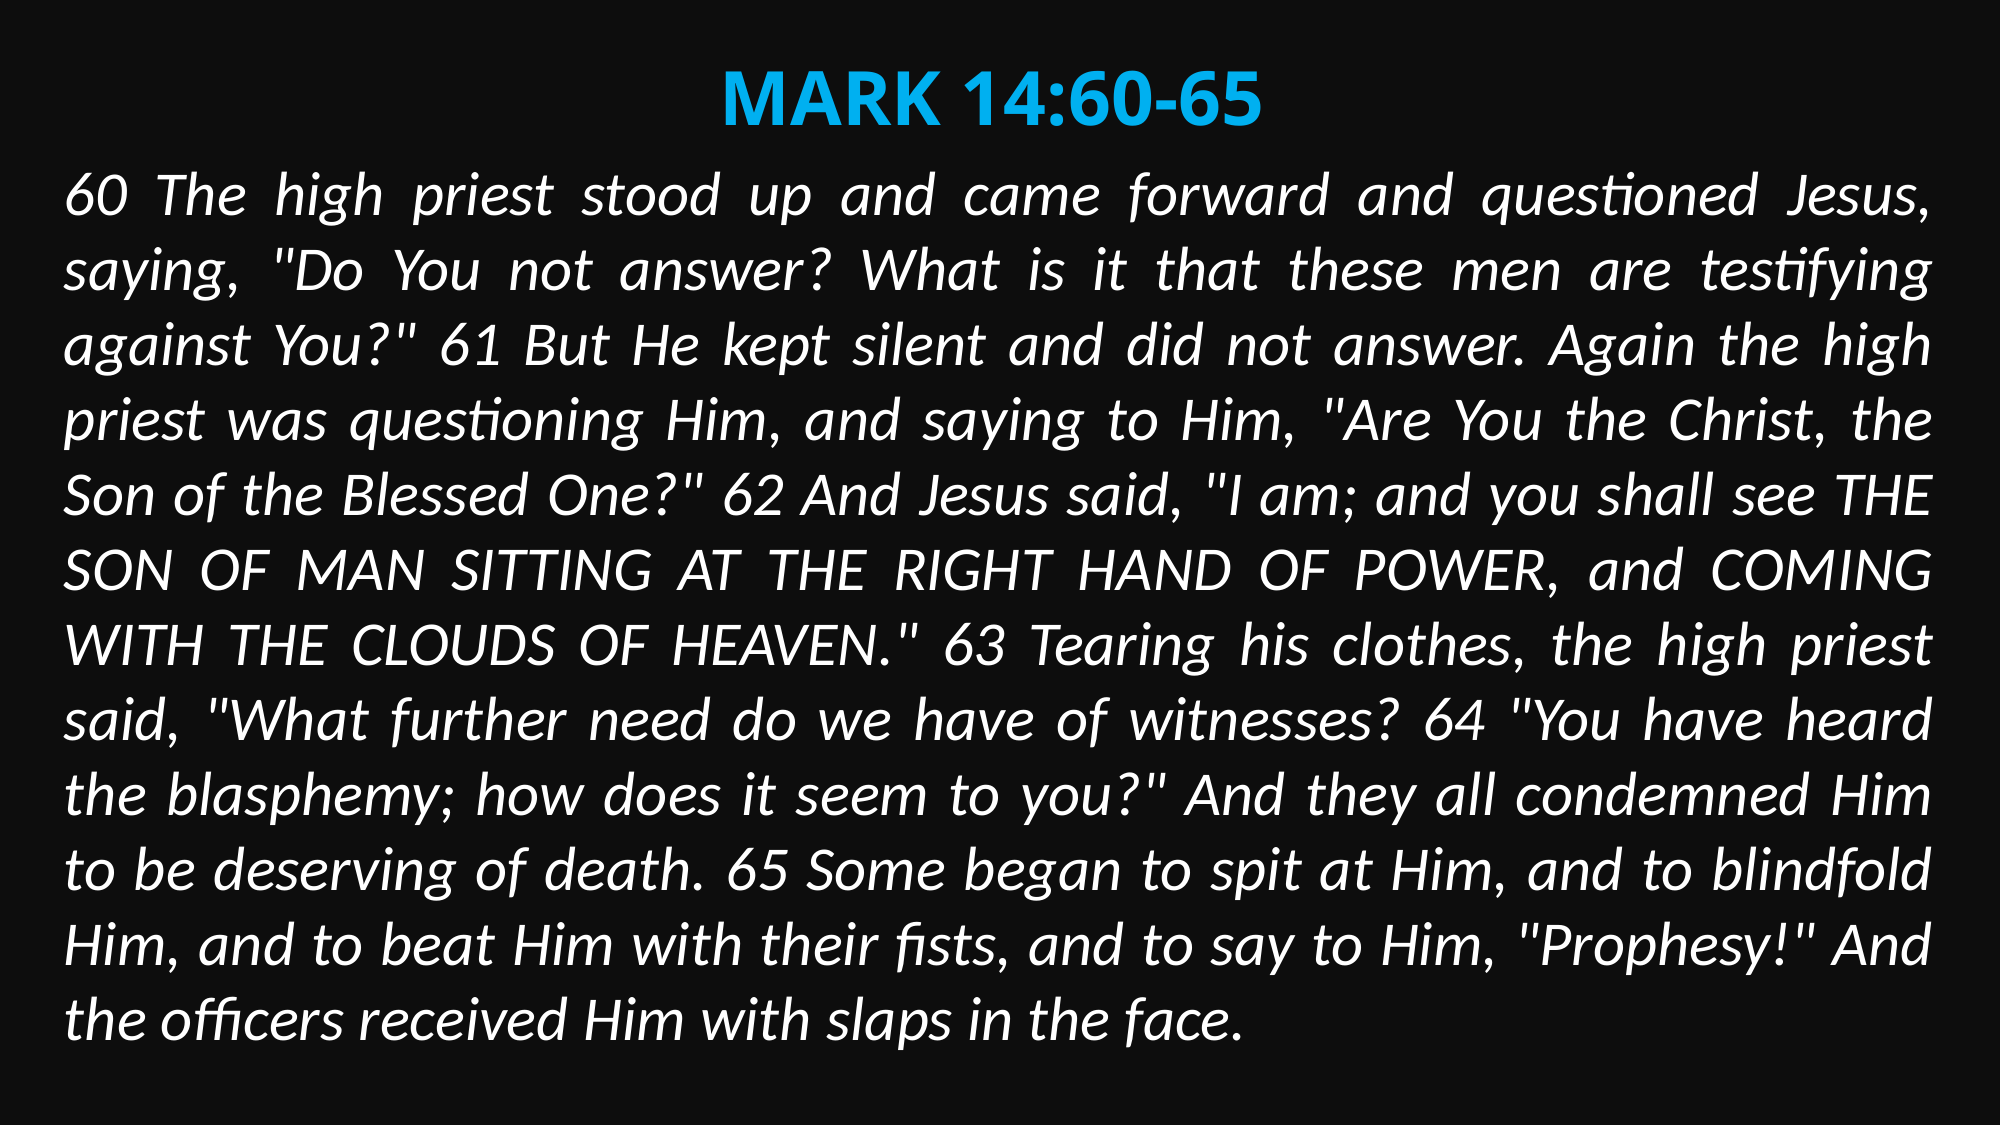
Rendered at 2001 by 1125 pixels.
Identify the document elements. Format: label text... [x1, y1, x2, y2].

text_box 60 The high priest stood up and came forward and questioned Jesus, saying, "Do You not answer? What is it that these men are testifying against You?" 61 But He kept silent and did not answer. Again the high priest was questioning Him, and saying to Him, "Are You the Christ, the Son of the Blessed One?" 62 And Jesus said, "I am; and you shall see THE SON OF MAN SITTING AT THE RIGHT HAND OF POWER, and COMING WITH THE CLOUDS OF HEAVEN." 63 Tearing his clothes, the high priest said, "What further need do we have of witnesses? 64 "You have heard the blasphemy; how does it seem to you?" And they all condemned Him to be deserving of death. 65 Some began to spit at Him, and to blindfold Him, and to beat Him with their fists, and to say to Him, "Prophesy!" And the officers received Him with slaps in the face. [49, 145, 1951, 1060]
subtitle Mark 14:60-65 [34, 42, 1951, 184]
